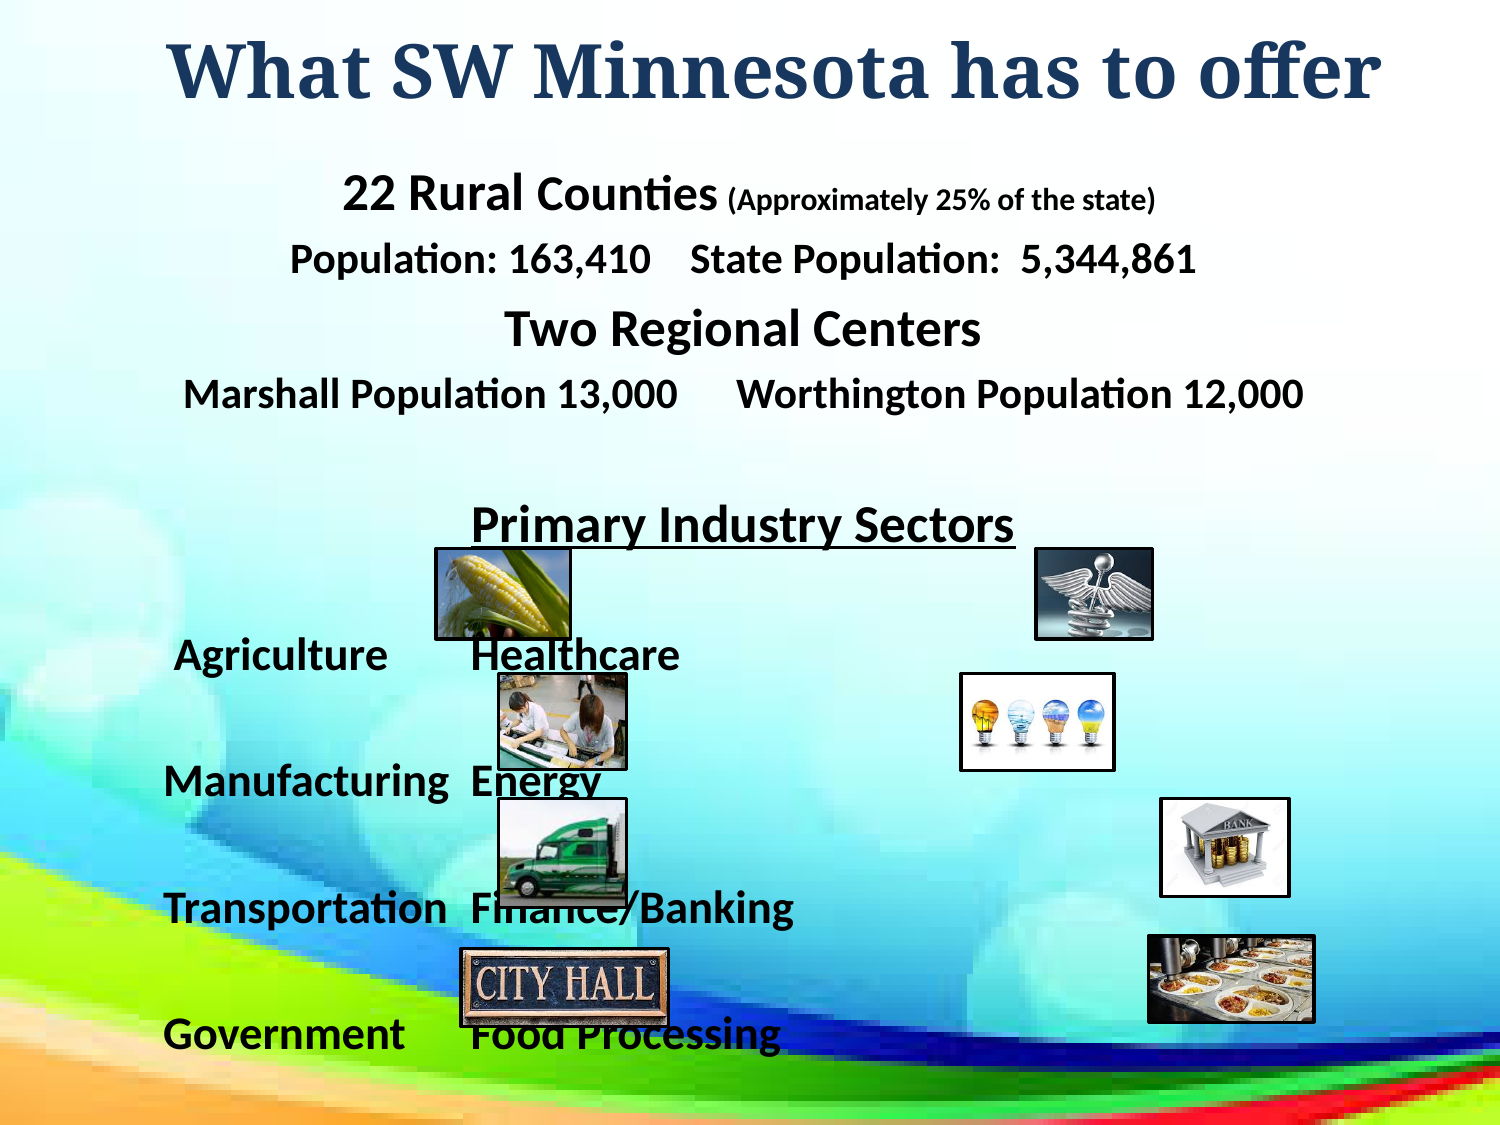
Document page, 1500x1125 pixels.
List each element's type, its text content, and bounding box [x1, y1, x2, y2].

picture [437, 549, 570, 638]
title What SW Minnesota has to offer [99, 0, 1450, 149]
picture [962, 674, 1113, 770]
picture [1149, 937, 1313, 1022]
list 22 Rural Counties (Approximately 25% of the state) Population: 163,410 State Population: 5,344,861 Two Regional Centers Marshall Population 13,000 Worthington Population 12,000 Primary Industry Sectors Agriculture Healthcare Manufacturing Energy Transportation Finance/Banking Government Food Processing [24, 149, 1463, 1075]
picture [1037, 549, 1152, 638]
picture [499, 674, 626, 768]
picture [499, 799, 626, 907]
picture [1162, 799, 1288, 896]
picture [462, 949, 668, 1026]
picture [0, 0, 1500, 1125]
